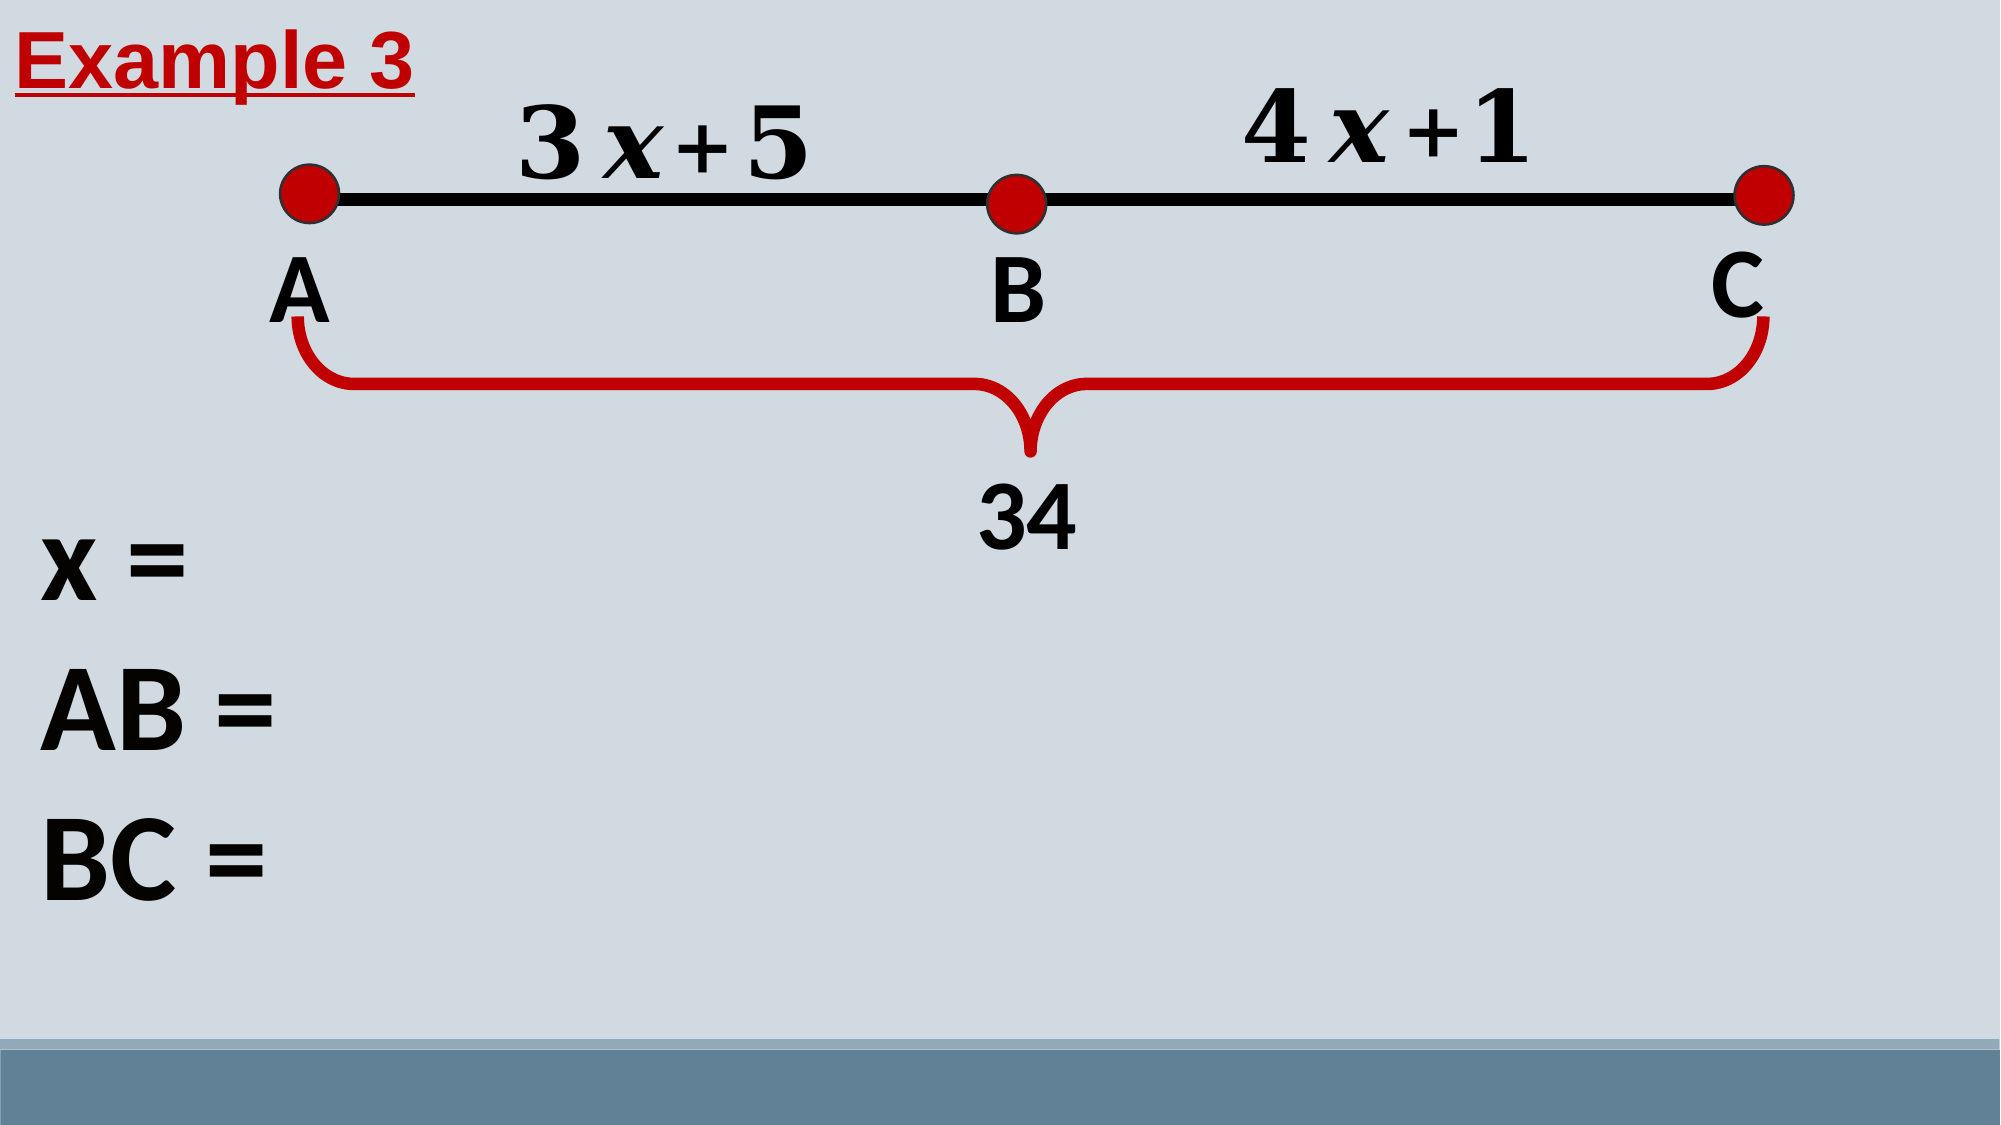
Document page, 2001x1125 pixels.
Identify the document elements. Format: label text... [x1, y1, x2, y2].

text_box x = AB = BC = [26, 468, 298, 933]
text_box A [255, 215, 363, 350]
text_box Example 3 [0, 0, 1470, 112]
text_box C [1696, 210, 1804, 346]
text_box [296, 316, 1765, 442]
text_box [986, 209, 1048, 235]
text_box [987, 173, 1047, 196]
text_box [278, 163, 341, 225]
text_box [1733, 164, 1795, 226]
text_box B [975, 215, 1083, 316]
text_box 34 [961, 442, 1100, 578]
